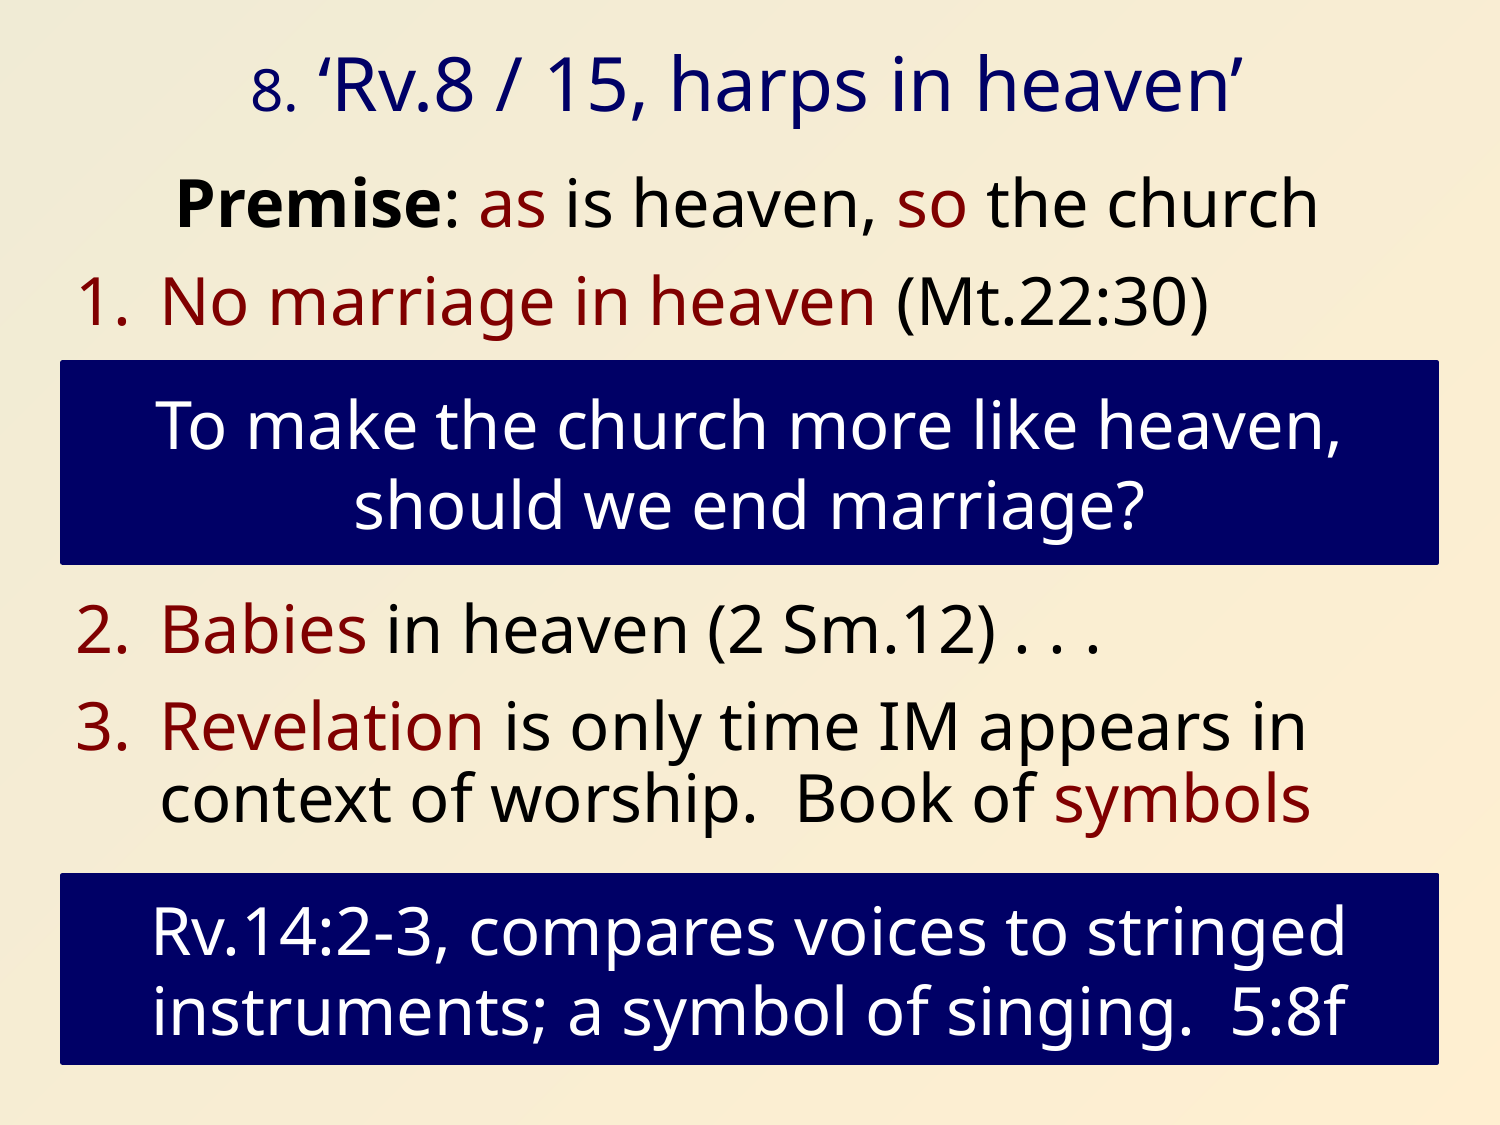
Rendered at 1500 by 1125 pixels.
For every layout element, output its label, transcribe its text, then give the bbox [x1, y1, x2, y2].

title 8. ‘Rv.8 / 15, harps in heaven’ [72, 12, 1423, 150]
text_box To make the church more like heaven, should we end marriage? [60, 360, 1439, 565]
list Premise: as is heaven, so the church No marriage in heaven (Mt.22:30) Babies in heaven (2 Sm.12) . . . Revelation is only time IM appears in context of worship. Book of symbols [59, 162, 1435, 1100]
text_box Rv.14:2-3, compares voices to stringed instruments; a symbol of singing. 5:8f [60, 873, 1439, 1065]
